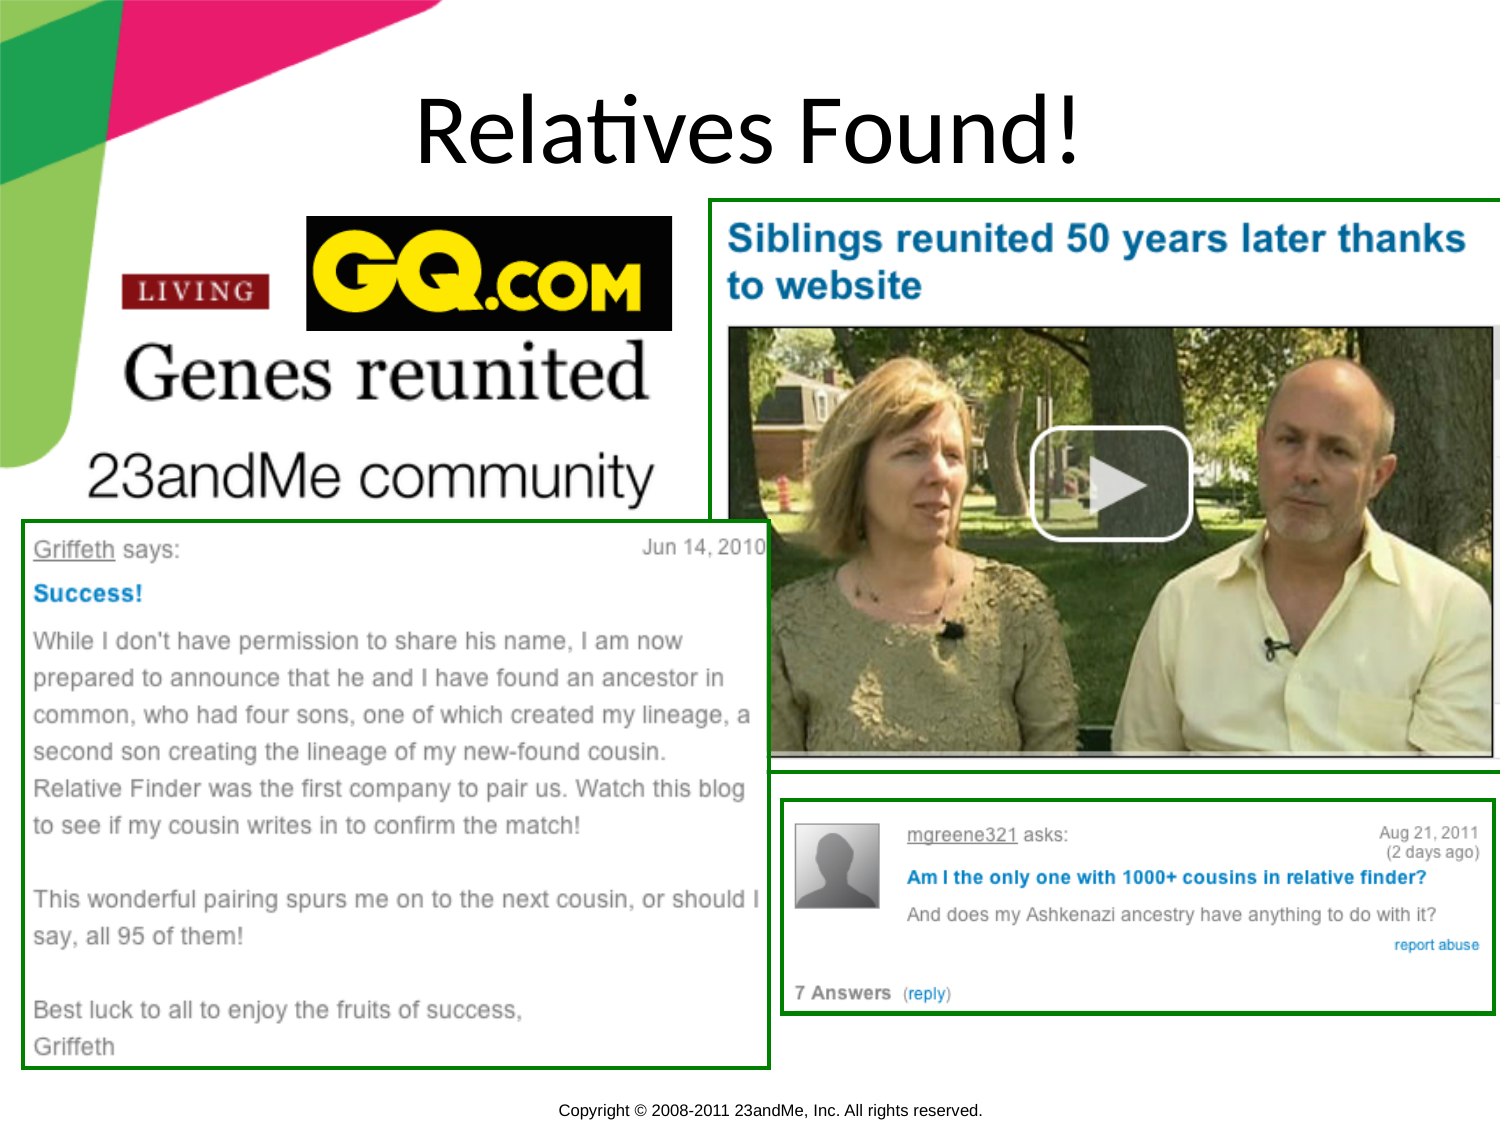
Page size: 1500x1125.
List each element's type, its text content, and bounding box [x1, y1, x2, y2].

text_box Relatives Found! [607, 65, 1500, 366]
picture [784, 801, 1492, 1012]
text_box Copyright © 2008-2011 23andMe, Inc. All rights reserved. [547, 1094, 1005, 1125]
picture [0, 0, 1500, 1066]
